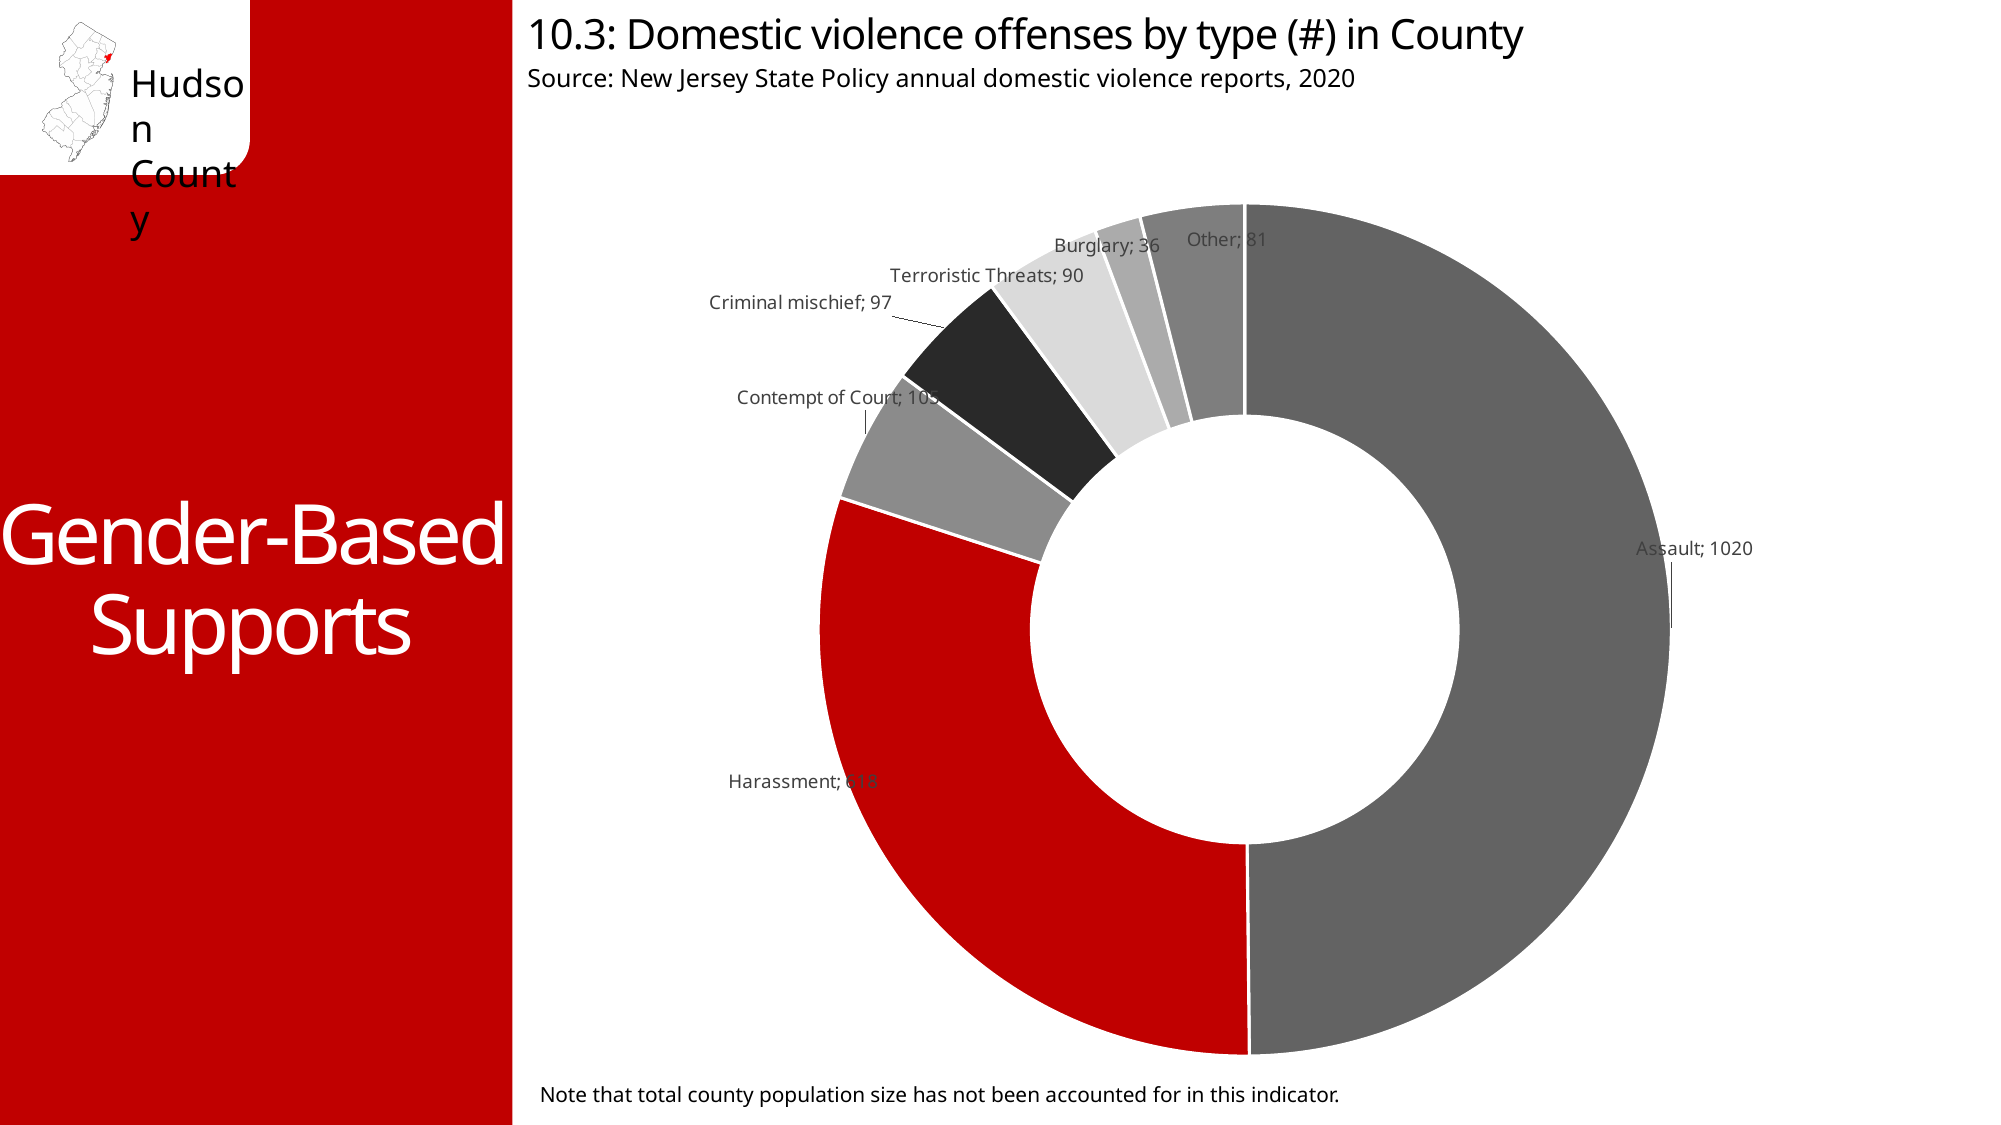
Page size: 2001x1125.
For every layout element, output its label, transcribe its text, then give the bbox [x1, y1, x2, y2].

text_box Note that total county population size has not been accounted for in this indicator. [525, 1074, 1796, 1114]
picture [42, 22, 116, 133]
text_box 10.3: Domestic violence offenses by type (#) in County [512, 0, 1992, 65]
text_box Gender-Based Supports [0, 133, 546, 1033]
text_box Source: New Jersey State Policy annual domestic violence reports, 2020 [512, 55, 1891, 101]
chart [545, 184, 1955, 1075]
